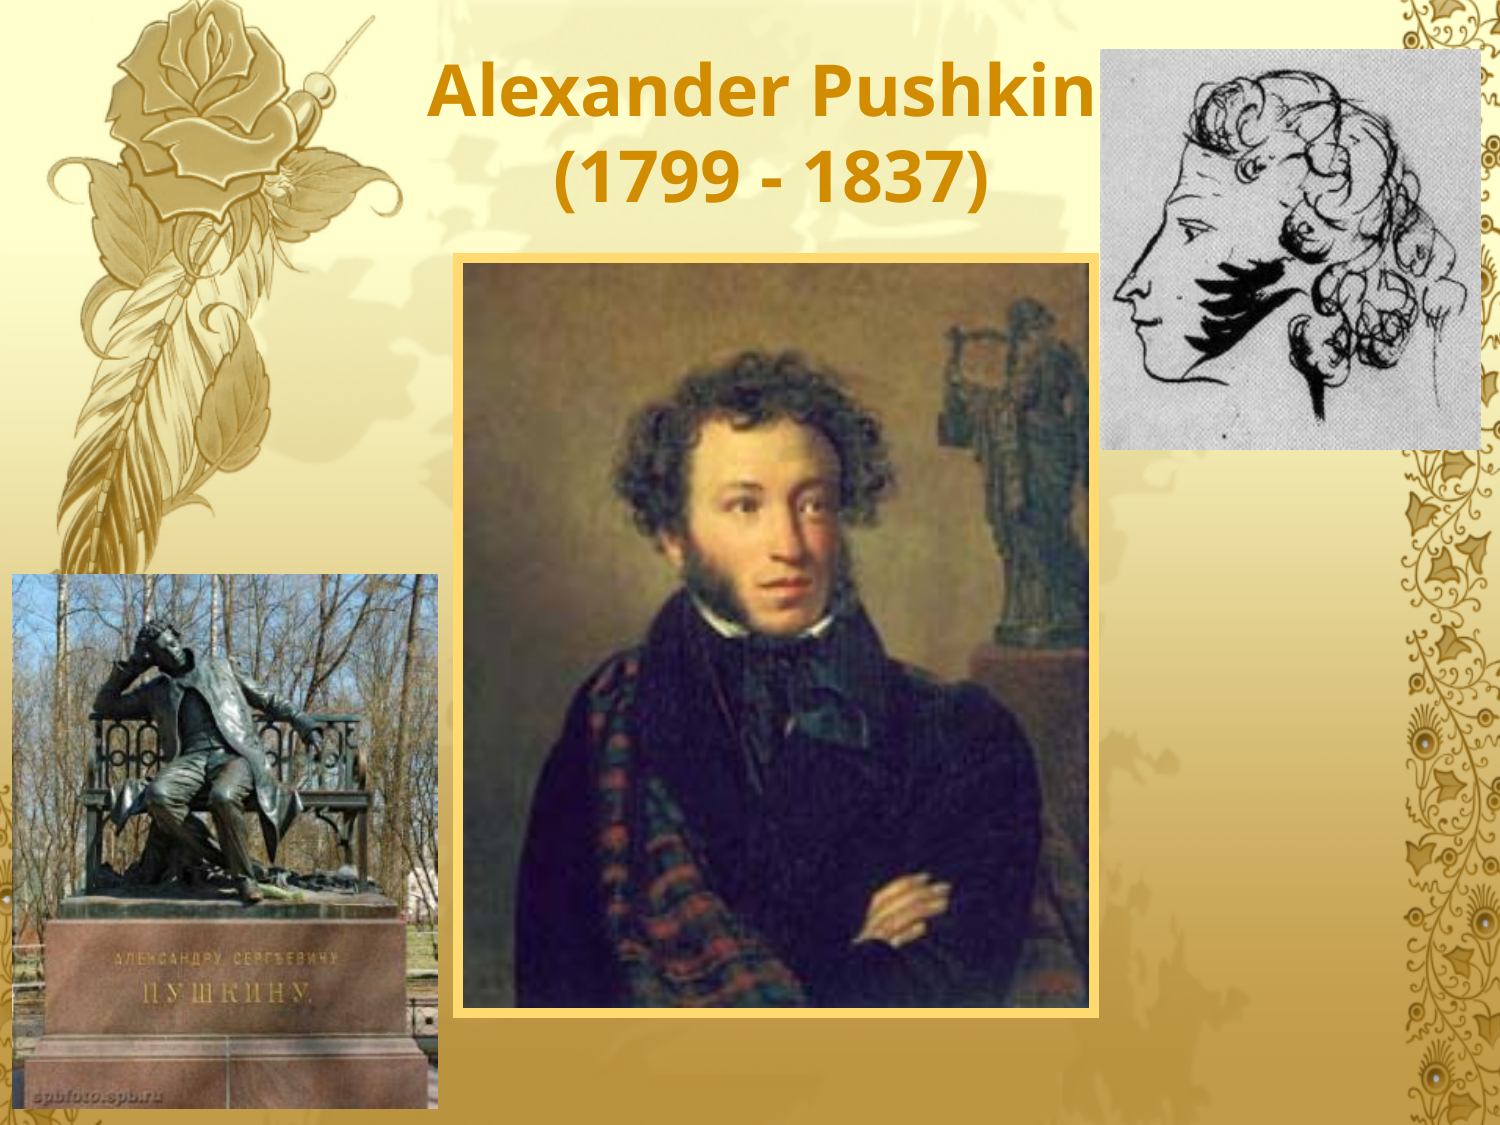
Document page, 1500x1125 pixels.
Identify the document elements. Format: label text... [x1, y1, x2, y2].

title Alexander Pushkin (1799 - 1837) [24, 37, 1500, 225]
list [462, 262, 1090, 1009]
picture [0, 0, 1500, 1125]
